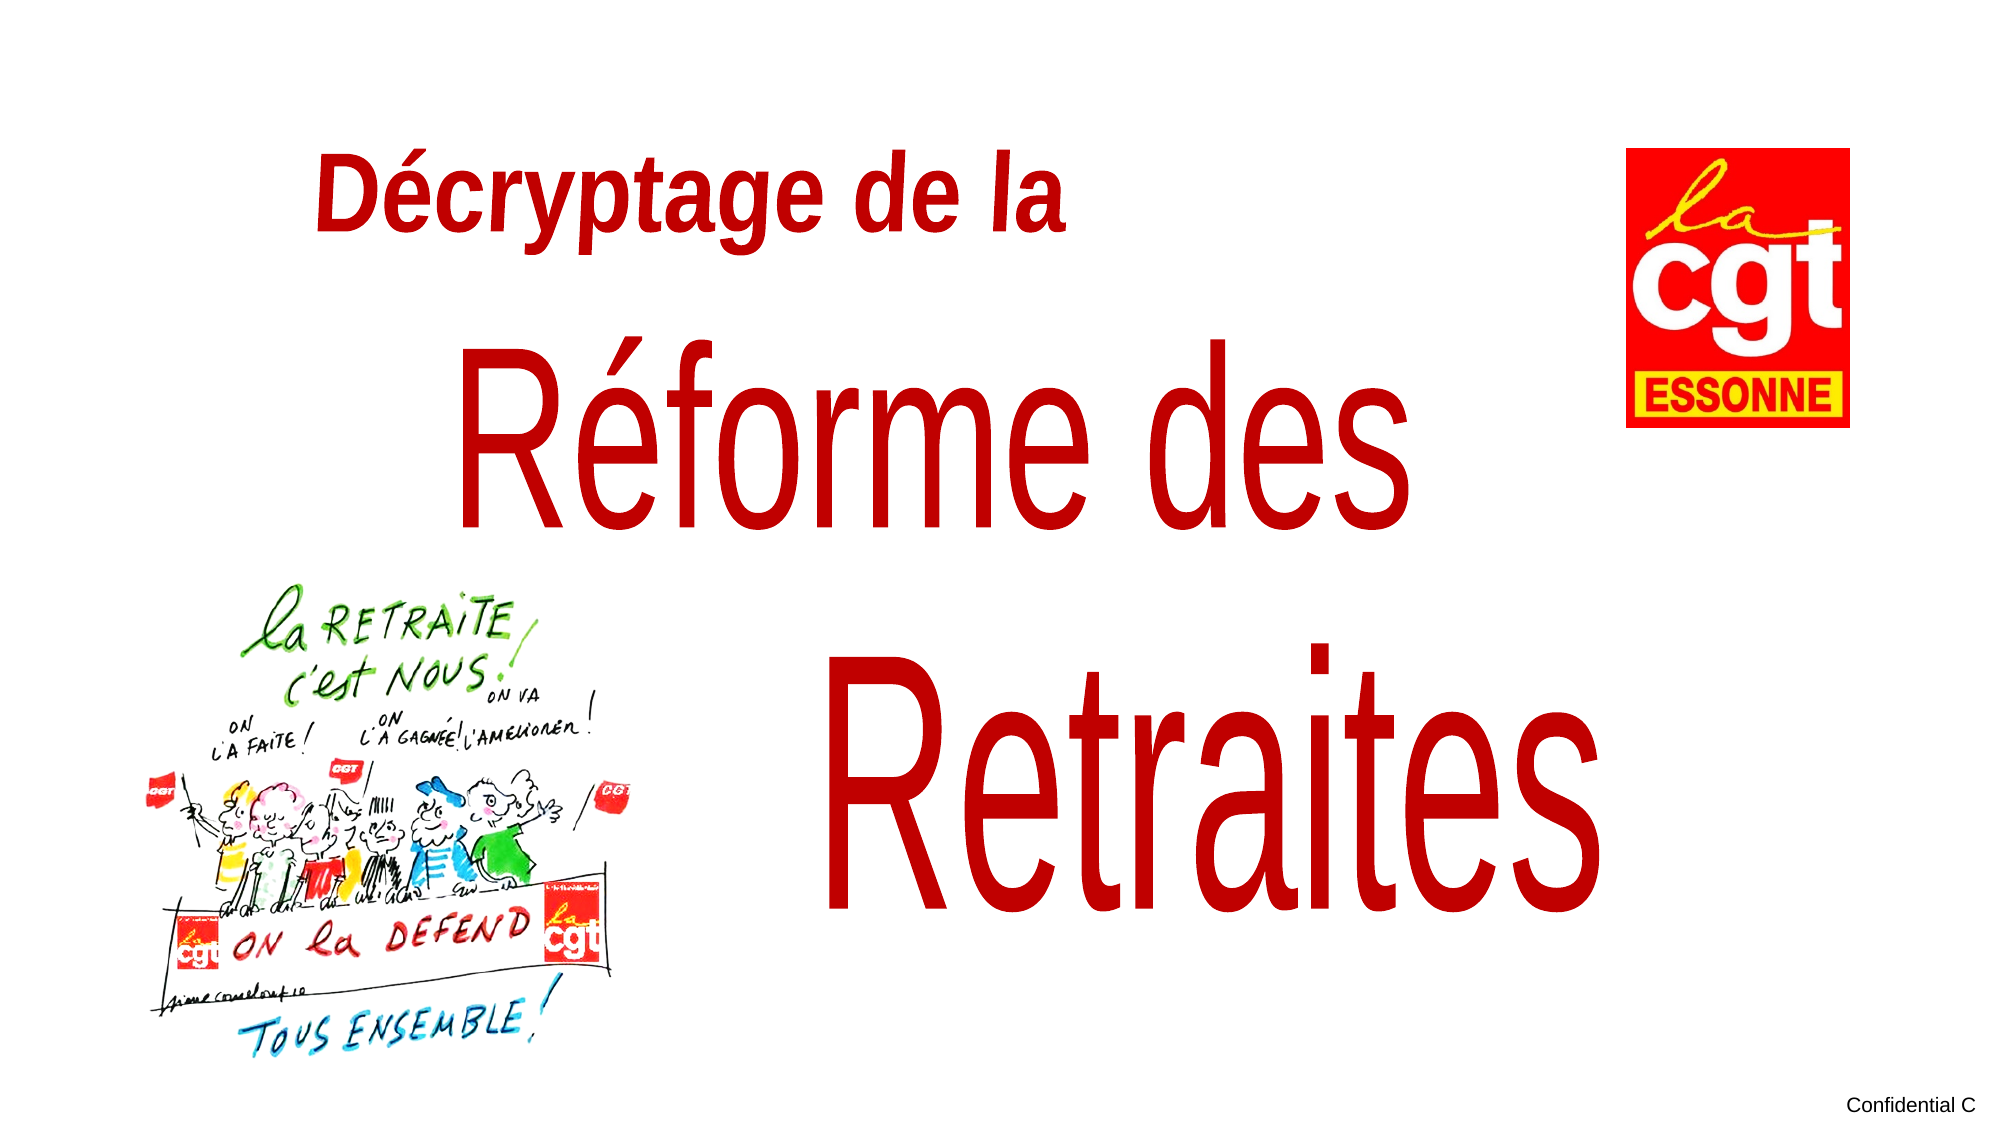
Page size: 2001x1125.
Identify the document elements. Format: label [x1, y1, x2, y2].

picture [139, 578, 662, 1064]
picture [1626, 148, 1850, 428]
